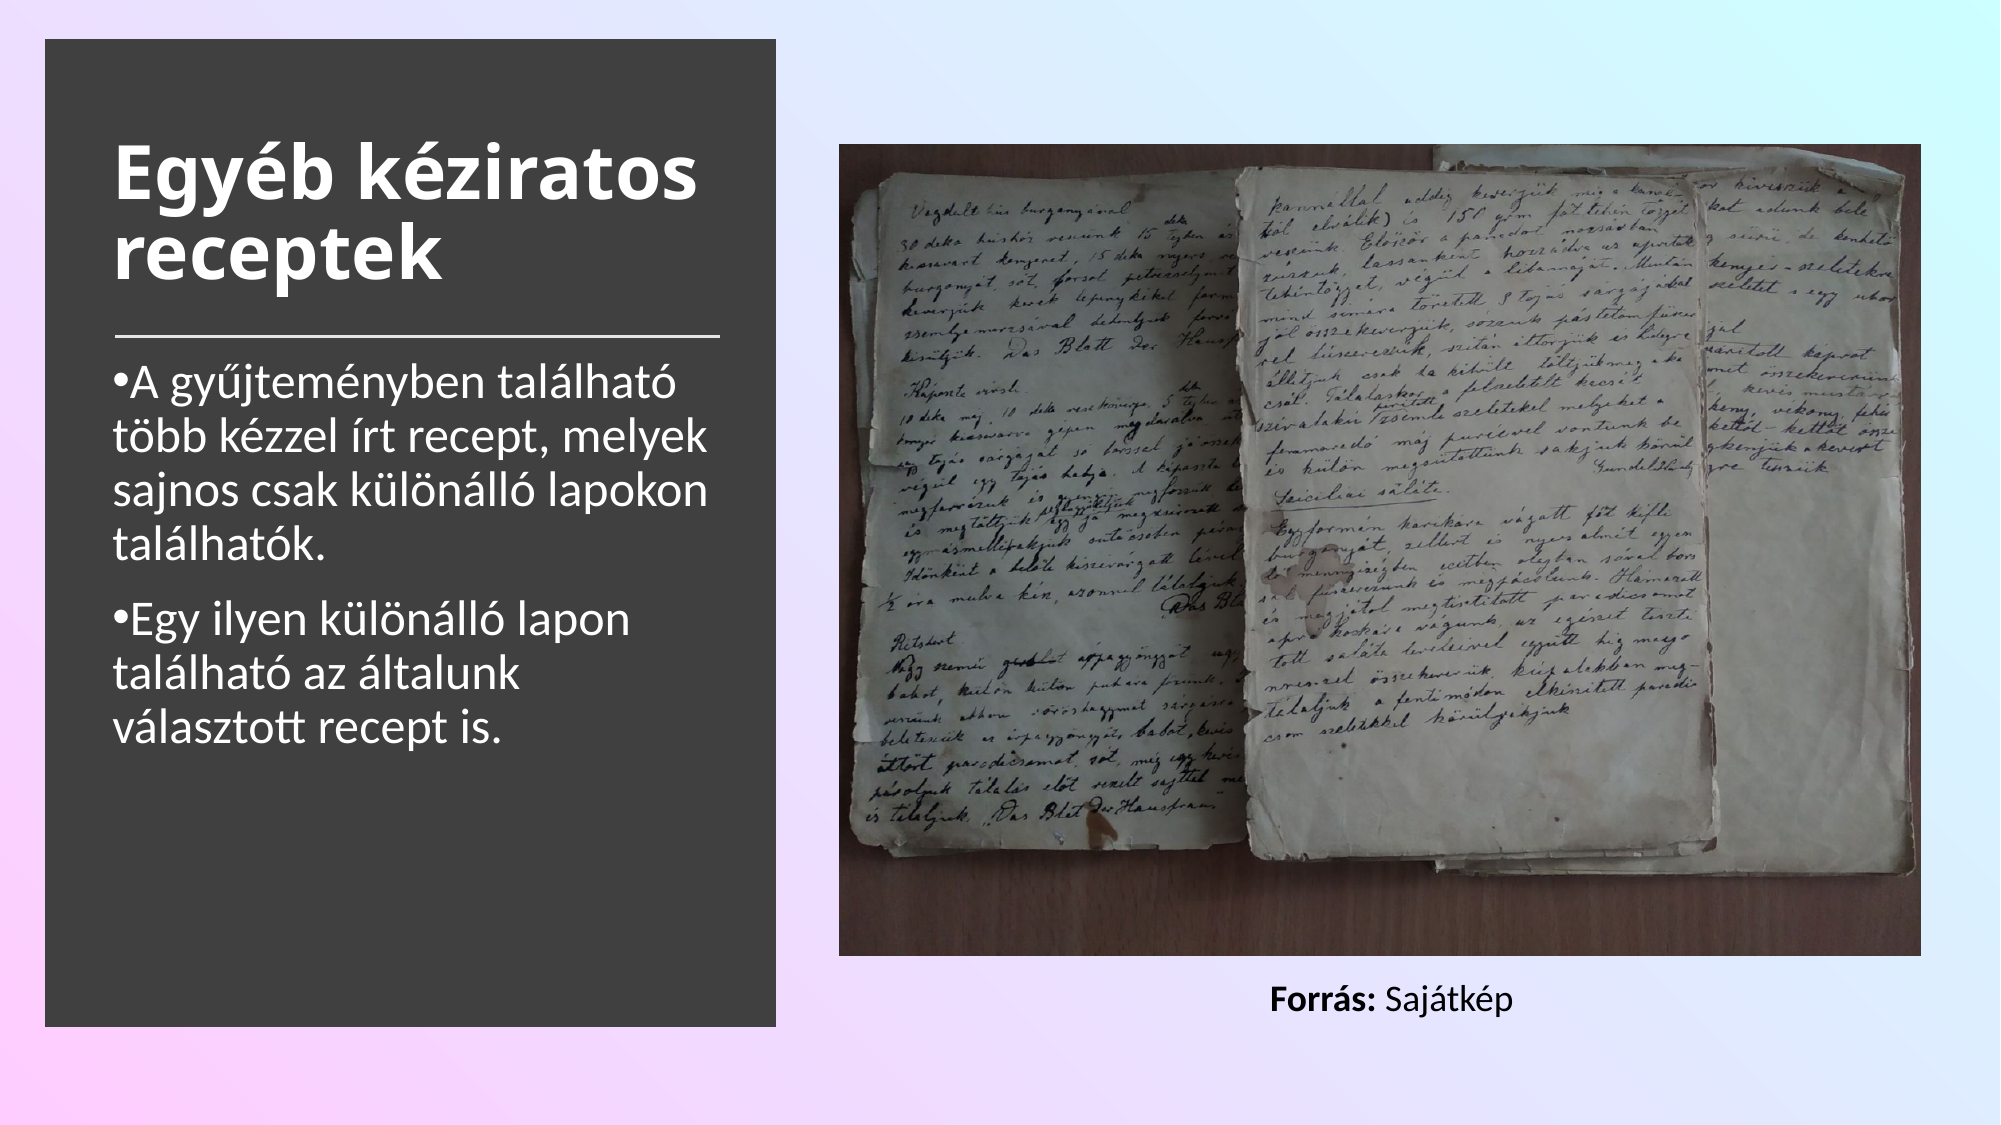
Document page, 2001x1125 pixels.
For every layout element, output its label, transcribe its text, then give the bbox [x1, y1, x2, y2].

list A gyűjteményben található több kézzel írt recept, melyek sajnos csak különálló lapokon találhatók. Egy ilyen különálló lapon található az általunk választott recept is. [97, 348, 725, 967]
text_box Forrás: Sajátkép [1255, 966, 1553, 1027]
text_box [54, 49, 767, 1018]
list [838, 143, 1921, 956]
title Egyéb kéziratos receptek [97, 105, 725, 326]
